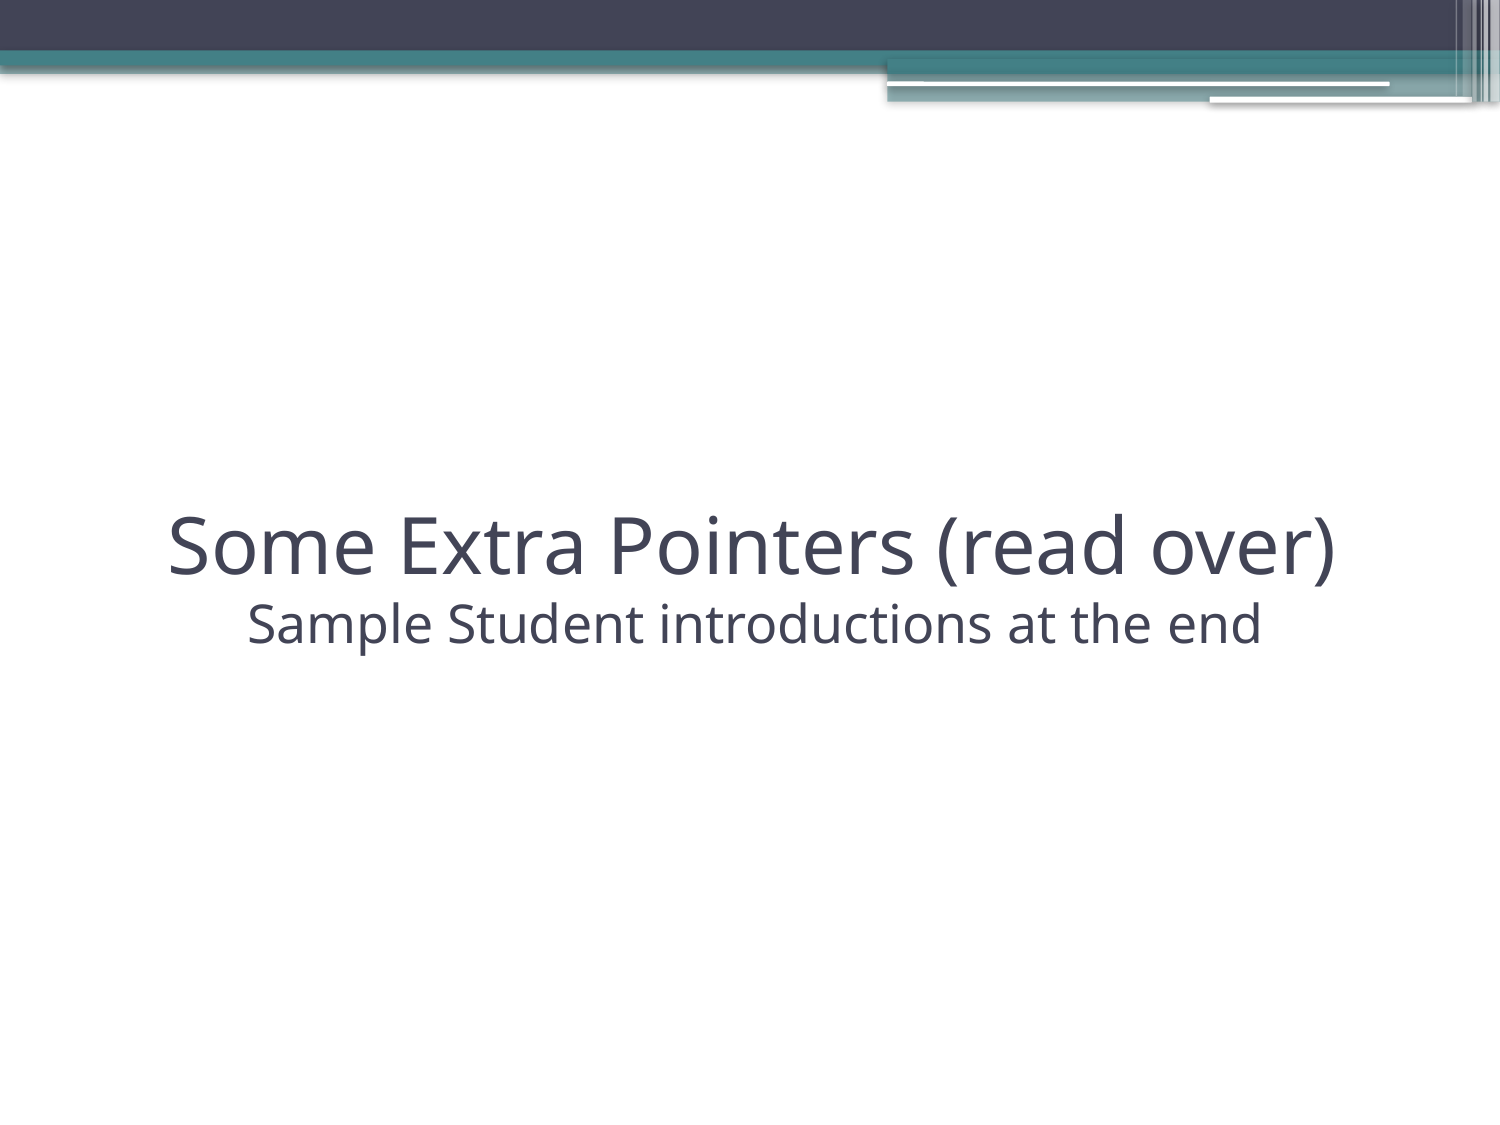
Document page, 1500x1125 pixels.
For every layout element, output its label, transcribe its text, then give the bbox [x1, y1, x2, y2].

title Some Extra Pointers (read over) Sample Student introductions at the end [87, 487, 1438, 663]
